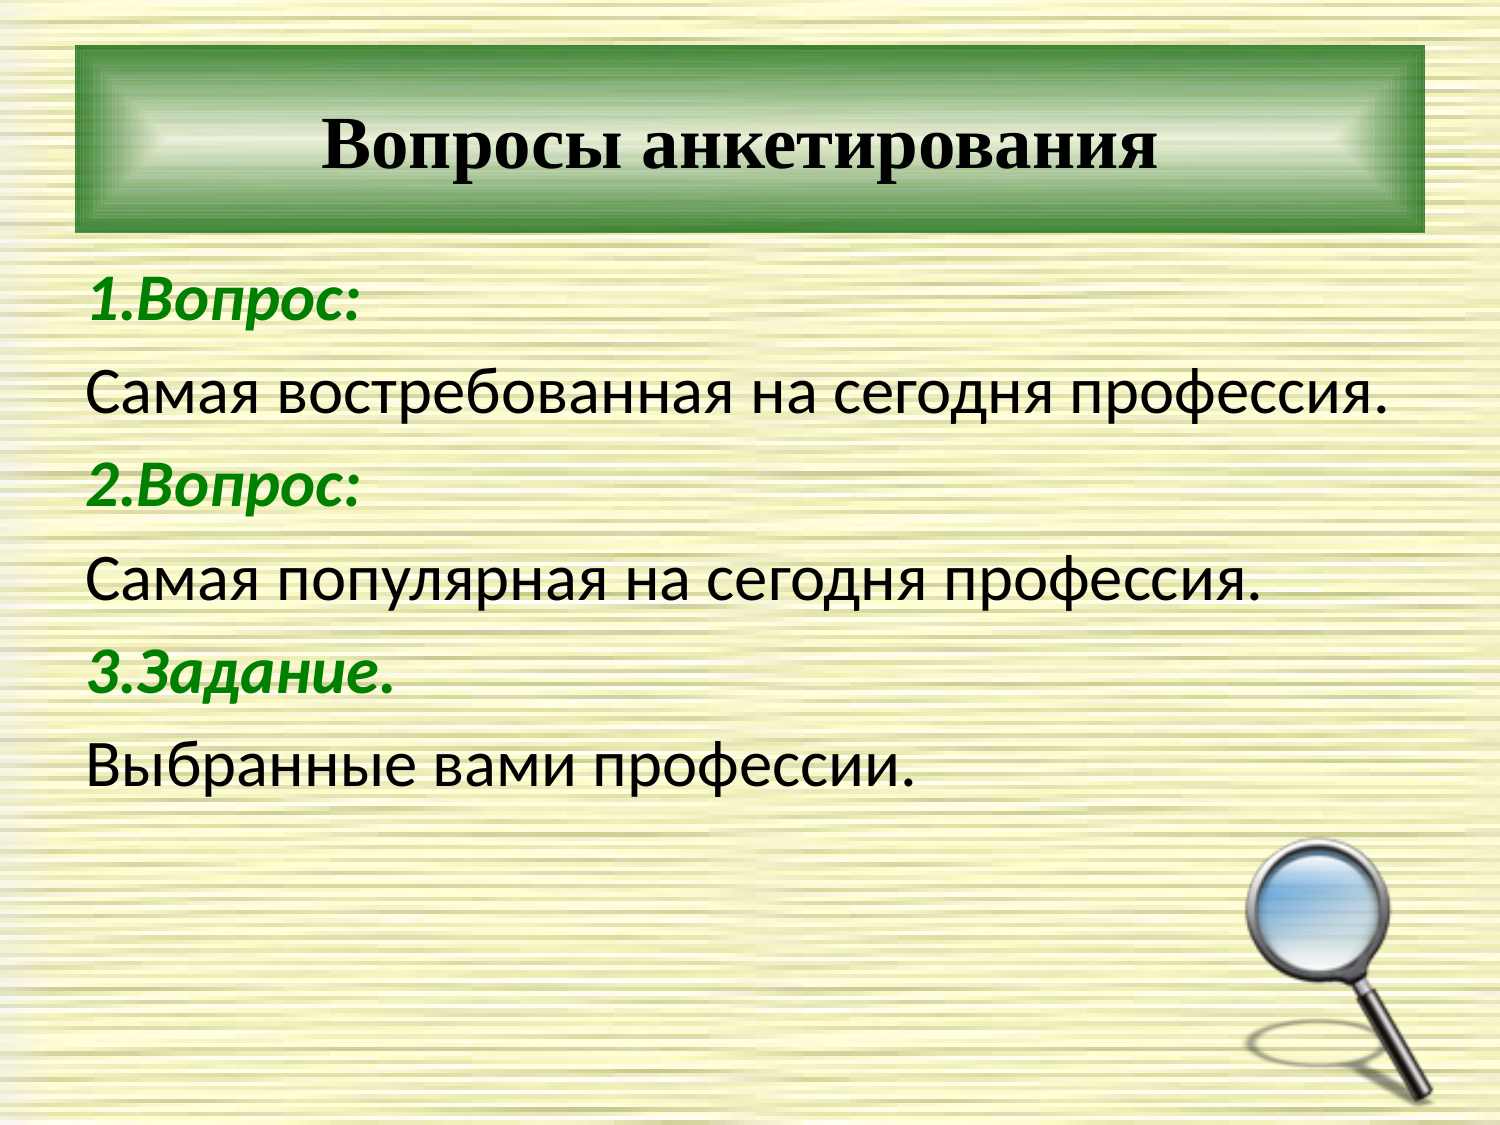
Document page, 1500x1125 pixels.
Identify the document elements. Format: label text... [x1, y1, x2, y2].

list 1.Вопрос: Самая востребованная на сегодня профессия. 2.Вопрос: Самая популярная на сегодня профессия. 3.Задание. Выбранные вами профессии. [70, 246, 1421, 989]
picture [0, 0, 1500, 1125]
title Вопросы анкетирования [75, 45, 1425, 233]
